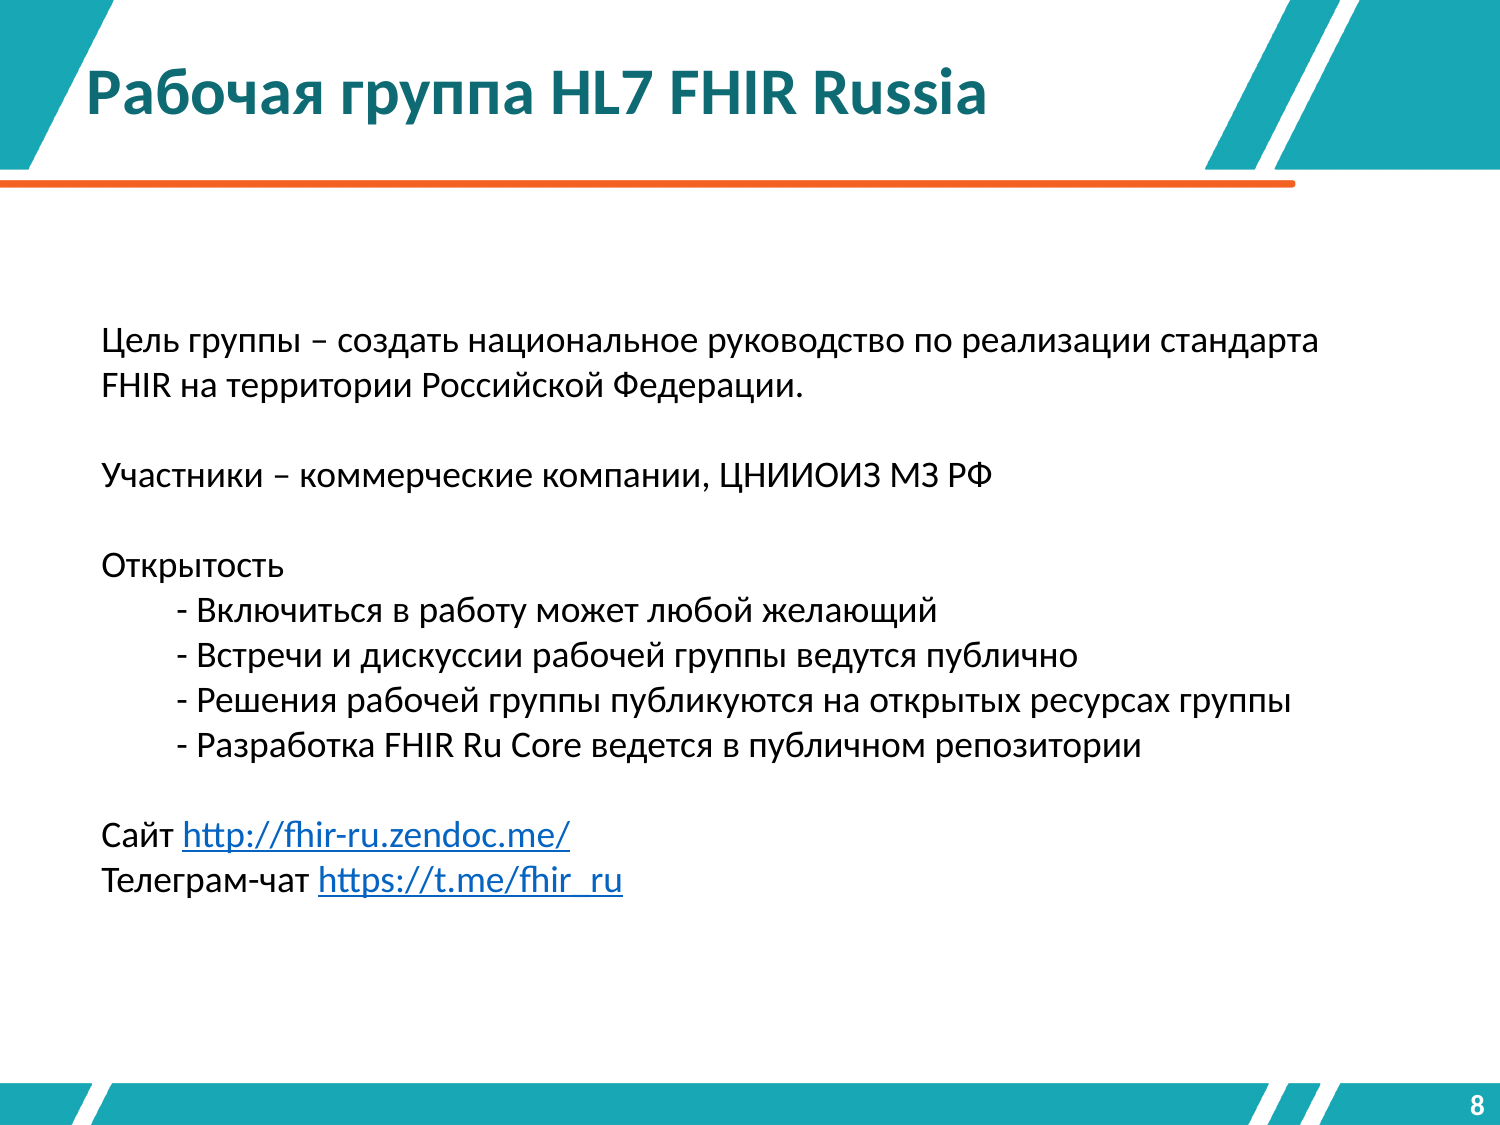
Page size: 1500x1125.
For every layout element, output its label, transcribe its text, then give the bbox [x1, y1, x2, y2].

text_box Цель группы – создать национальное руководство по реализации стандарта FHIR на территории Российской Федерации. Участники – коммерческие компании, ЦНИИОИЗ МЗ РФ Открытость - Включиться в работу может любой желающий - Встречи и дискуссии рабочей группы ведутся публично - Решения рабочей группы публикуются на открытых ресурсах группы - Разработка FHIR Ru Core ведется в публичном репозитории Сайт http://fhir-ru.zendoc.me/ Телеграм-чат https://t.me/fhir_ru [86, 307, 1354, 953]
slide_number 8 [1158, 1082, 1500, 1125]
title Рабочая группа HL7 FHIR Russia [71, 41, 1353, 145]
picture [0, 0, 1500, 1125]
